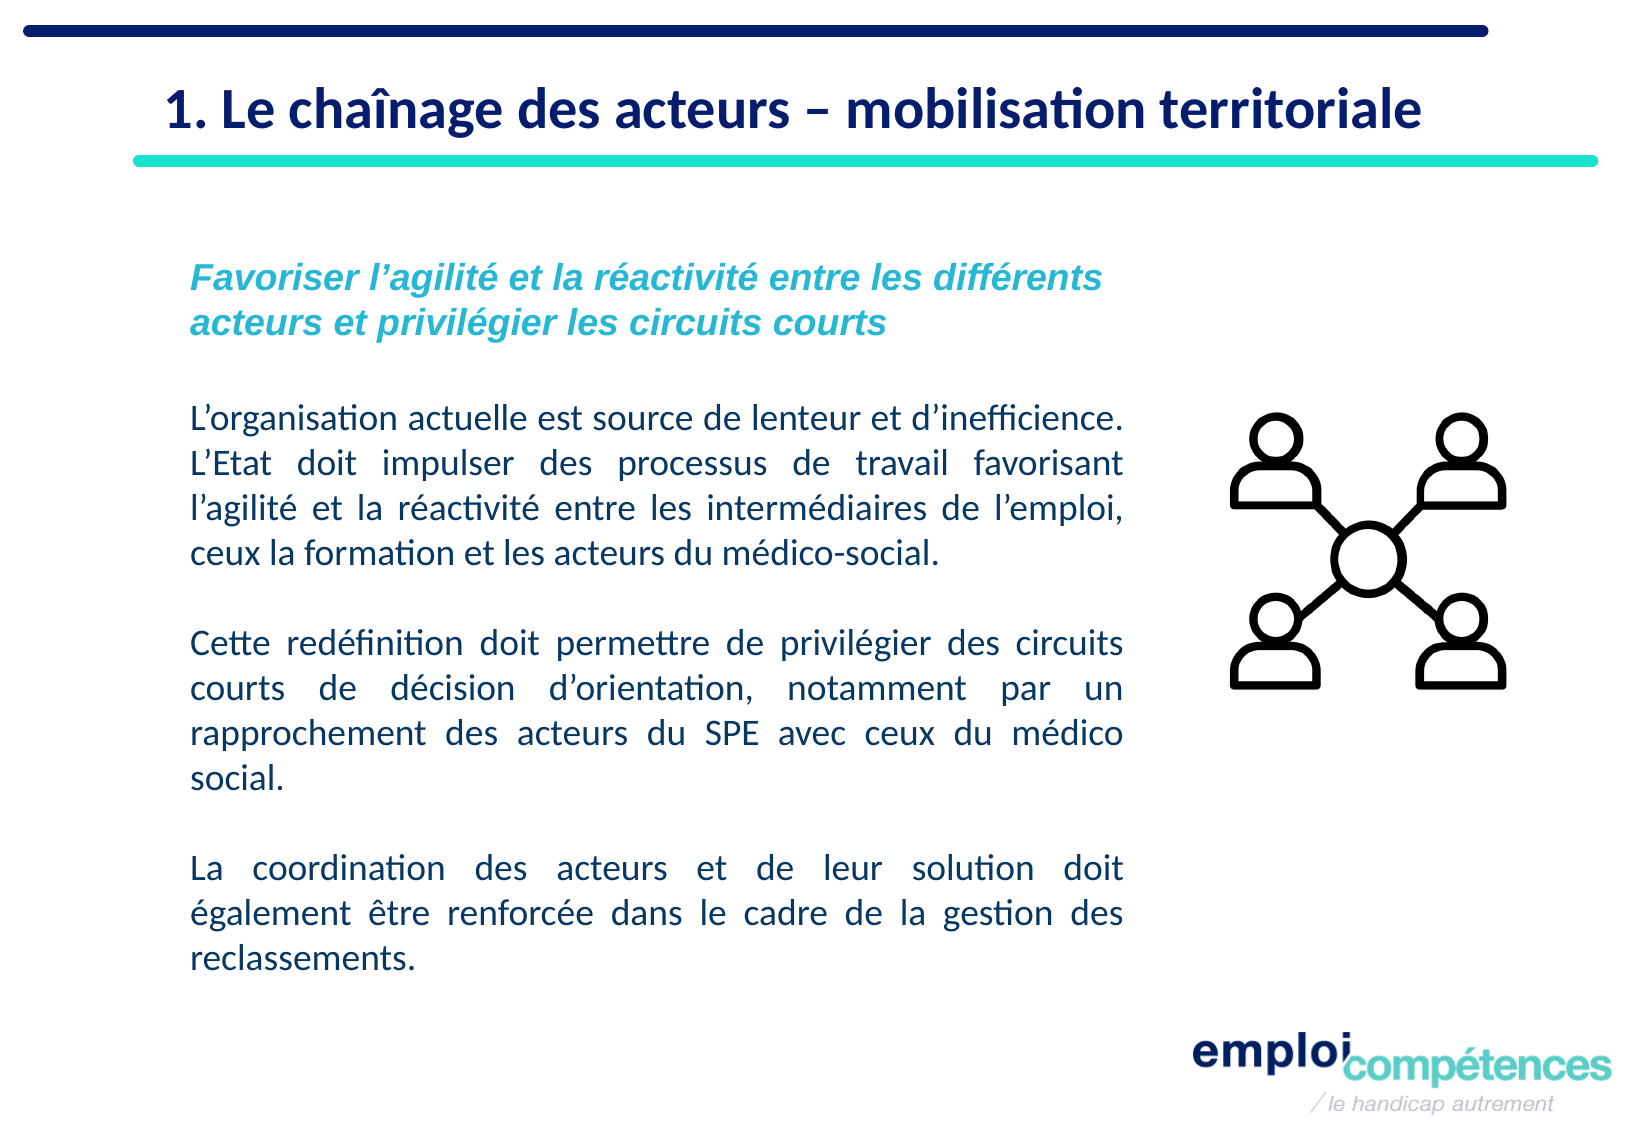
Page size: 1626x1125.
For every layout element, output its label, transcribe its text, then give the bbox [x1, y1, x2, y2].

text_box Favoriser l’agilité et la réactivité entre les différents acteurs et privilégier les circuits courts [175, 245, 1140, 351]
picture [1178, 1023, 1626, 1121]
text_box L’organisation actuelle est source de lenteur et d’inefficience. L’Etat doit impulser des processus de travail favorisant l’agilité et la réactivité entre les intermédiaires de l’emploi, ceux la formation et les acteurs du médico-social. Cette redéfinition doit permettre de privilégier des circuits courts de décision d’orientation, notamment par un rapprochement des acteurs du SPE avec ceux du médico social. La coordination des acteurs et de leur solution doit également être renforcée dans le cadre de la gestion des reclassements. [175, 385, 1140, 985]
picture [1202, 408, 1534, 693]
text_box [25, 0, 376, 183]
text_box 1. Le chaînage des acteurs – mobilisation territoriale [376, 65, 1625, 147]
